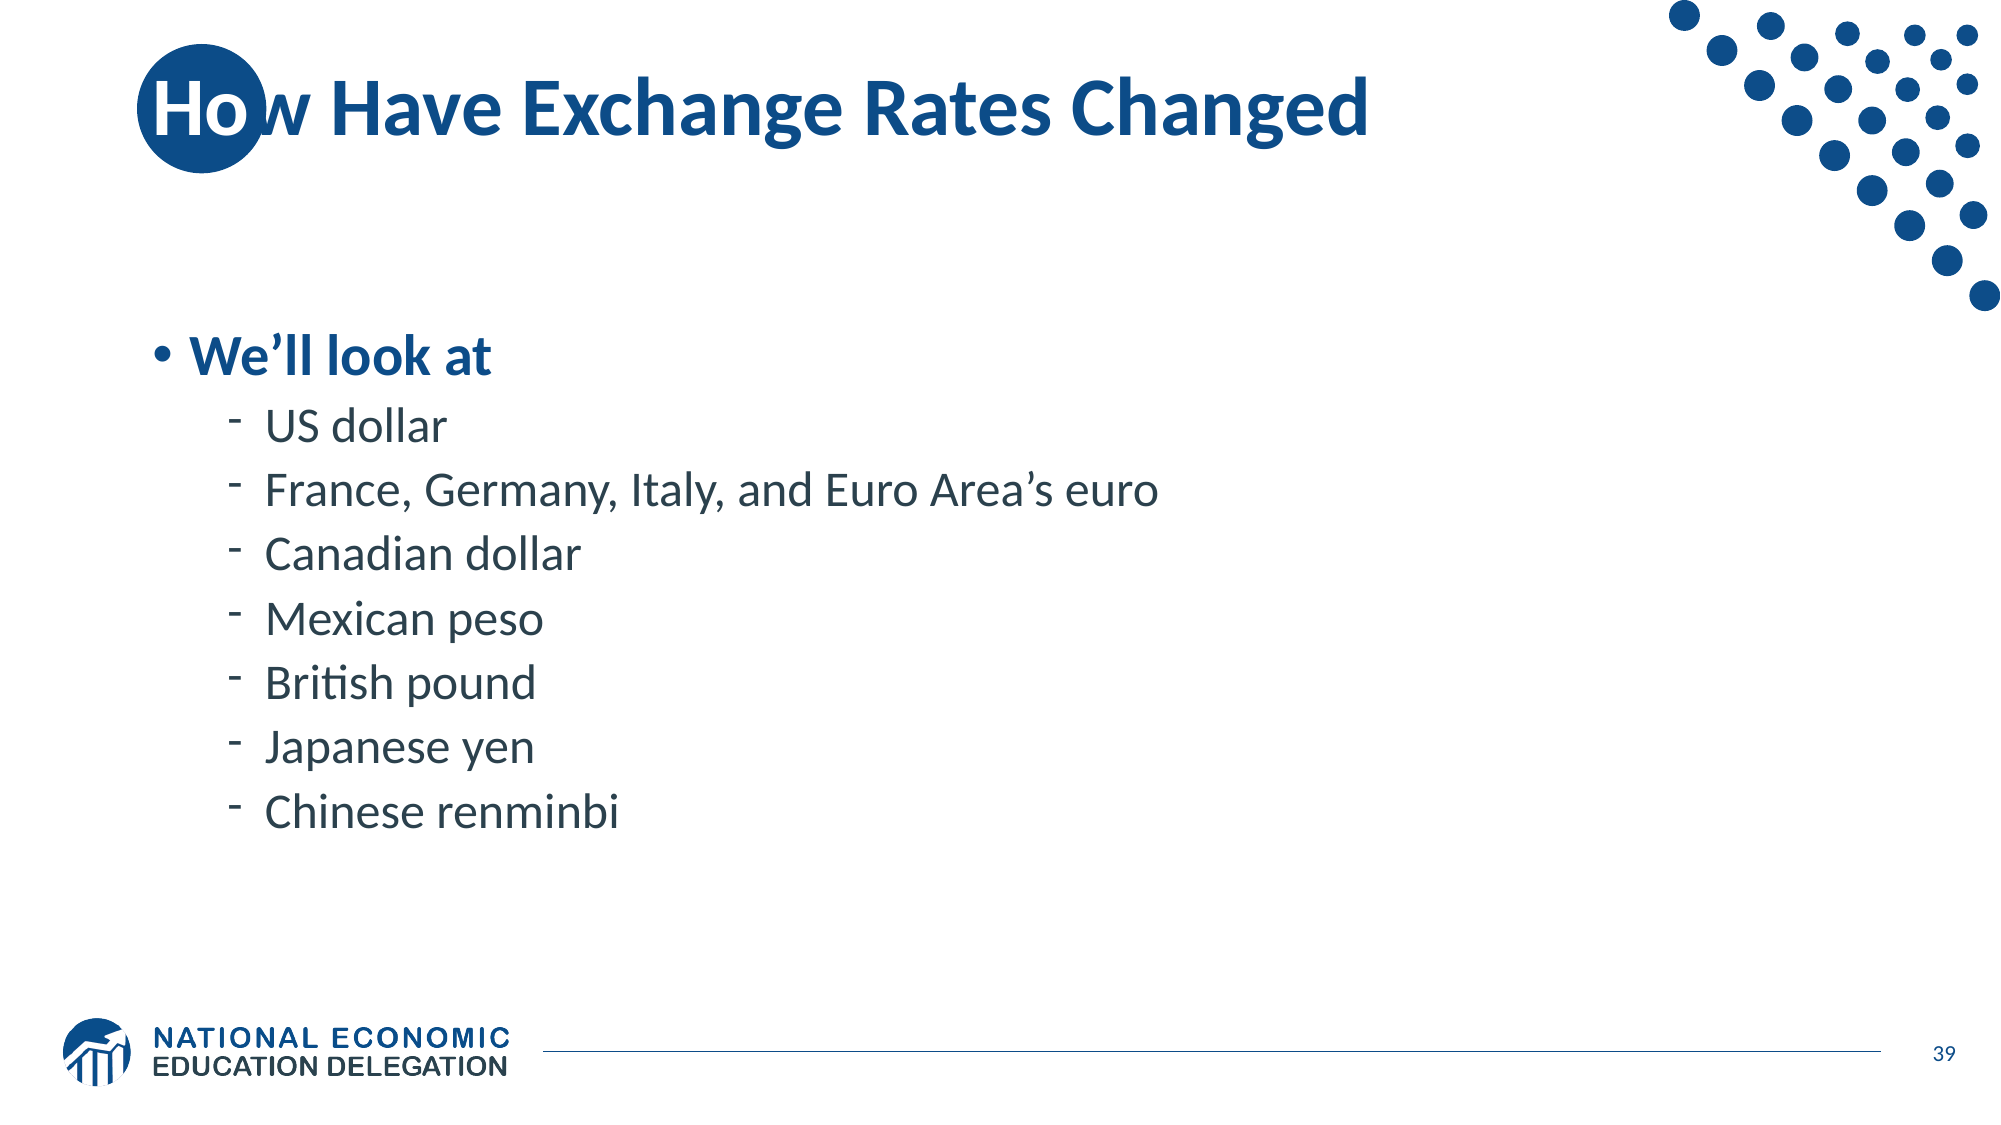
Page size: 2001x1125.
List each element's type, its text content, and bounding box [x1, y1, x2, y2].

picture [55, 1013, 520, 1091]
slide_number 39 [1521, 1022, 1972, 1082]
title How Have Exchange Rates Changed [137, 0, 1863, 218]
list We’ll look at US dollar France, Germany, Italy, and Euro Area’s euro Canadian dollar Mexican peso British pound Japanese yen Chinese renminbi [137, 257, 1863, 972]
